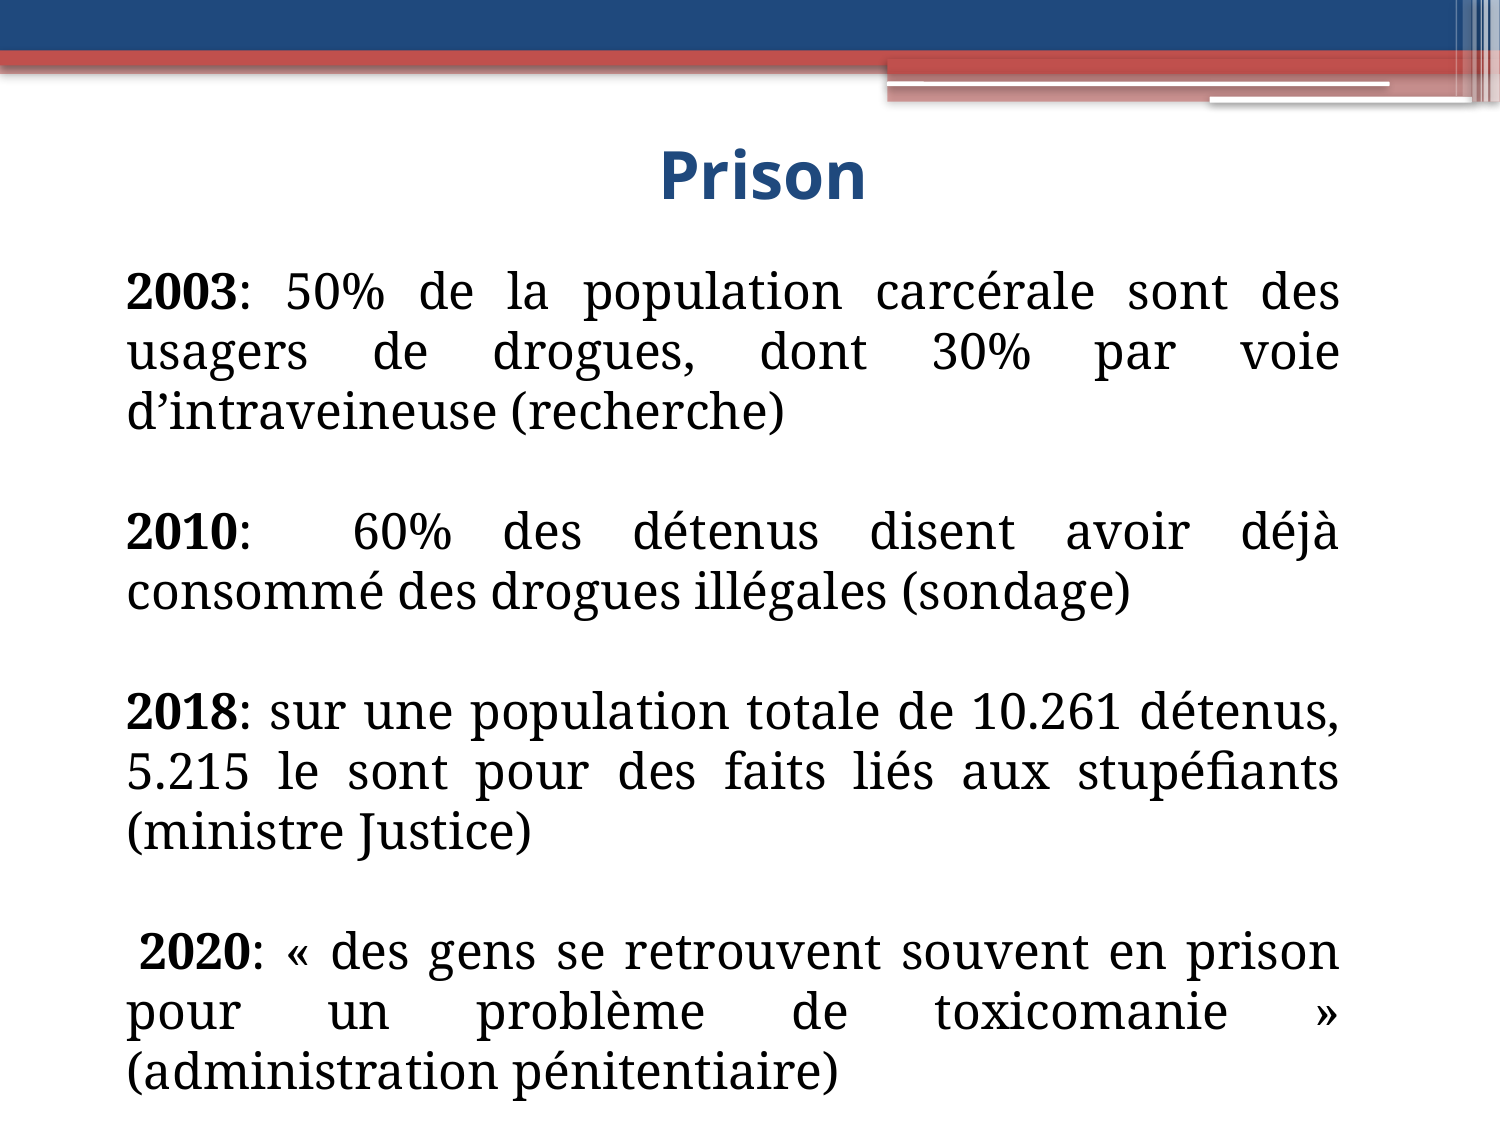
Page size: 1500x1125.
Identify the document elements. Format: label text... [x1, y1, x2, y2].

title Prison [88, 113, 1439, 232]
text_box 2003: 50% de la population carcérale sont des usagers de drogues, dont 30% par voie d’intraveineuse (recherche) 2010: 60% des détenus disent avoir déjà consommé des drogues illégales (sondage) 2018: sur une population totale de 10.261 détenus, 5.215 le sont pour des faits liés aux stupéfiants (ministre Justice) 2020: « des gens se retrouvent souvent en prison pour un problème de toxicomanie » (administration pénitentiaire) [112, 252, 1356, 1125]
text_box [88, 250, 1463, 610]
